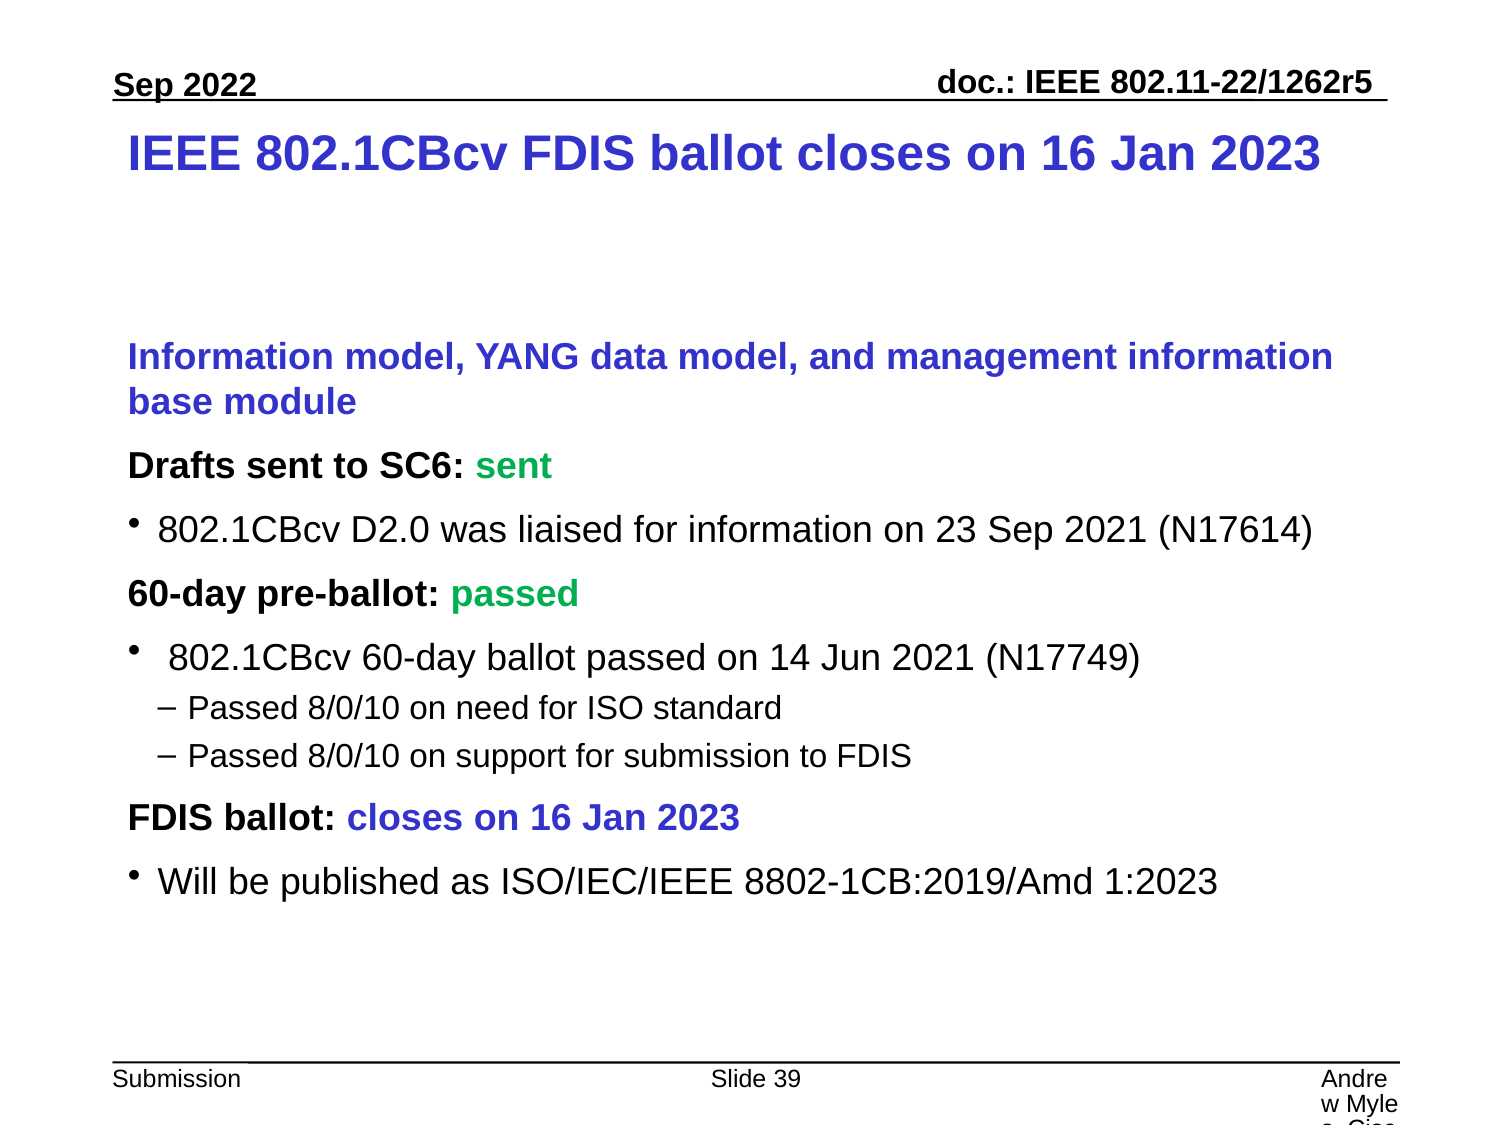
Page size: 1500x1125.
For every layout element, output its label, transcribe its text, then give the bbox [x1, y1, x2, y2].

slide_number Slide 39 [709, 1061, 803, 1093]
title IEEE 802.1CBcv FDIS ballot closes on 16 Jan 2023 [112, 112, 1388, 288]
list Information model, YANG data model, and management information base module Drafts sent to SC6: sent 802.1CBcv D2.0 was liaised for information on 23 Sep 2021 (N17614) 60-day pre-ballot: passed 802.1CBcv 60-day ballot passed on 14 Jun 2021 (N17749) Passed 8/0/10 on need for ISO standard Passed 8/0/10 on support for submission to FDIS FDIS ballot: closes on 16 Jan 2023 Will be published as ISO/IEC/IEEE 8802-1CB:2019/Amd 1:2023 [112, 324, 1388, 1000]
footer Andrew Myles, Cisco [1320, 1061, 1402, 1093]
